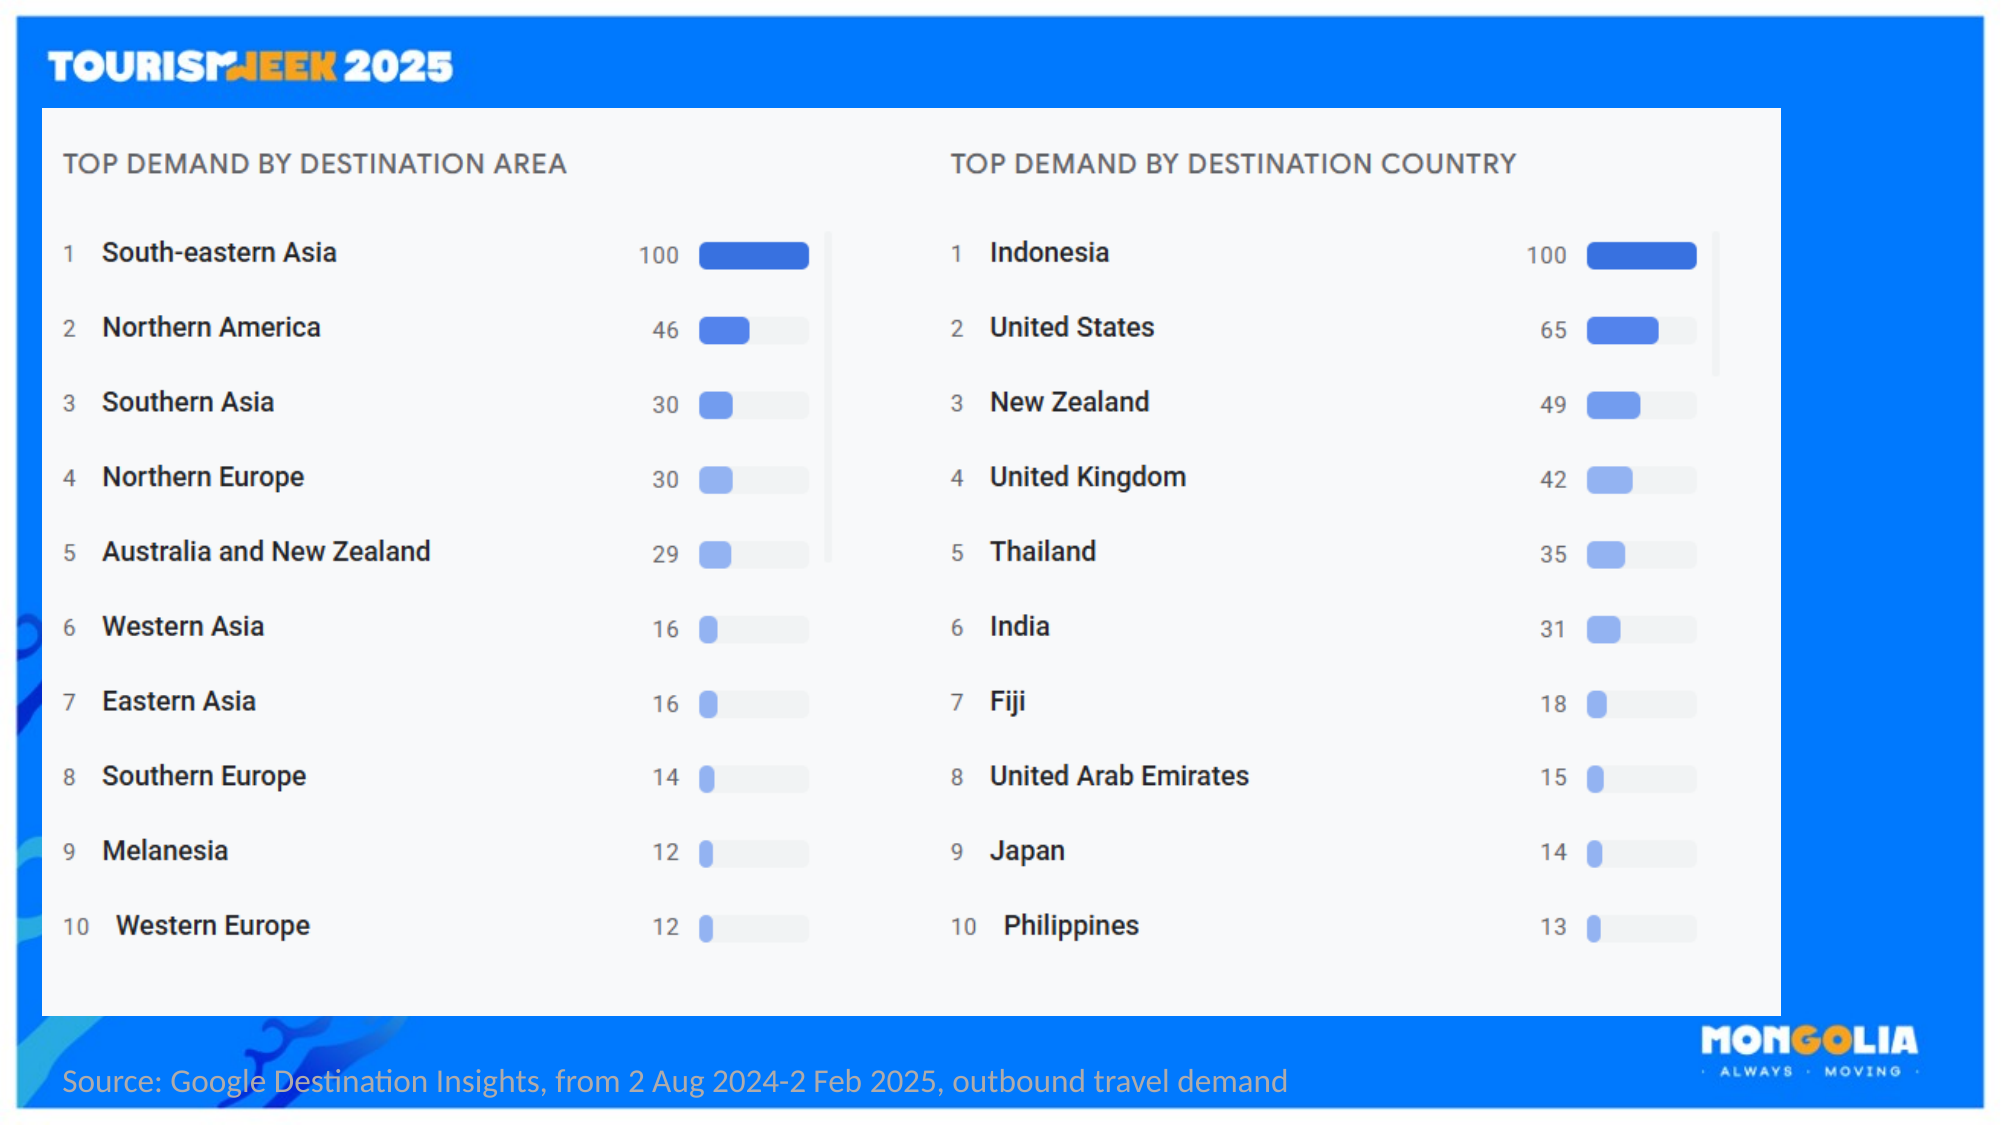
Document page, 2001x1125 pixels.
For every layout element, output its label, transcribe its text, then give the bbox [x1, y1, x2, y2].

text_box Source: Google Destination Insights, from 2 Aug 2024-2 Feb 2025, outbound travel demand [42, 1039, 1835, 1120]
picture [0, 0, 2001, 1125]
